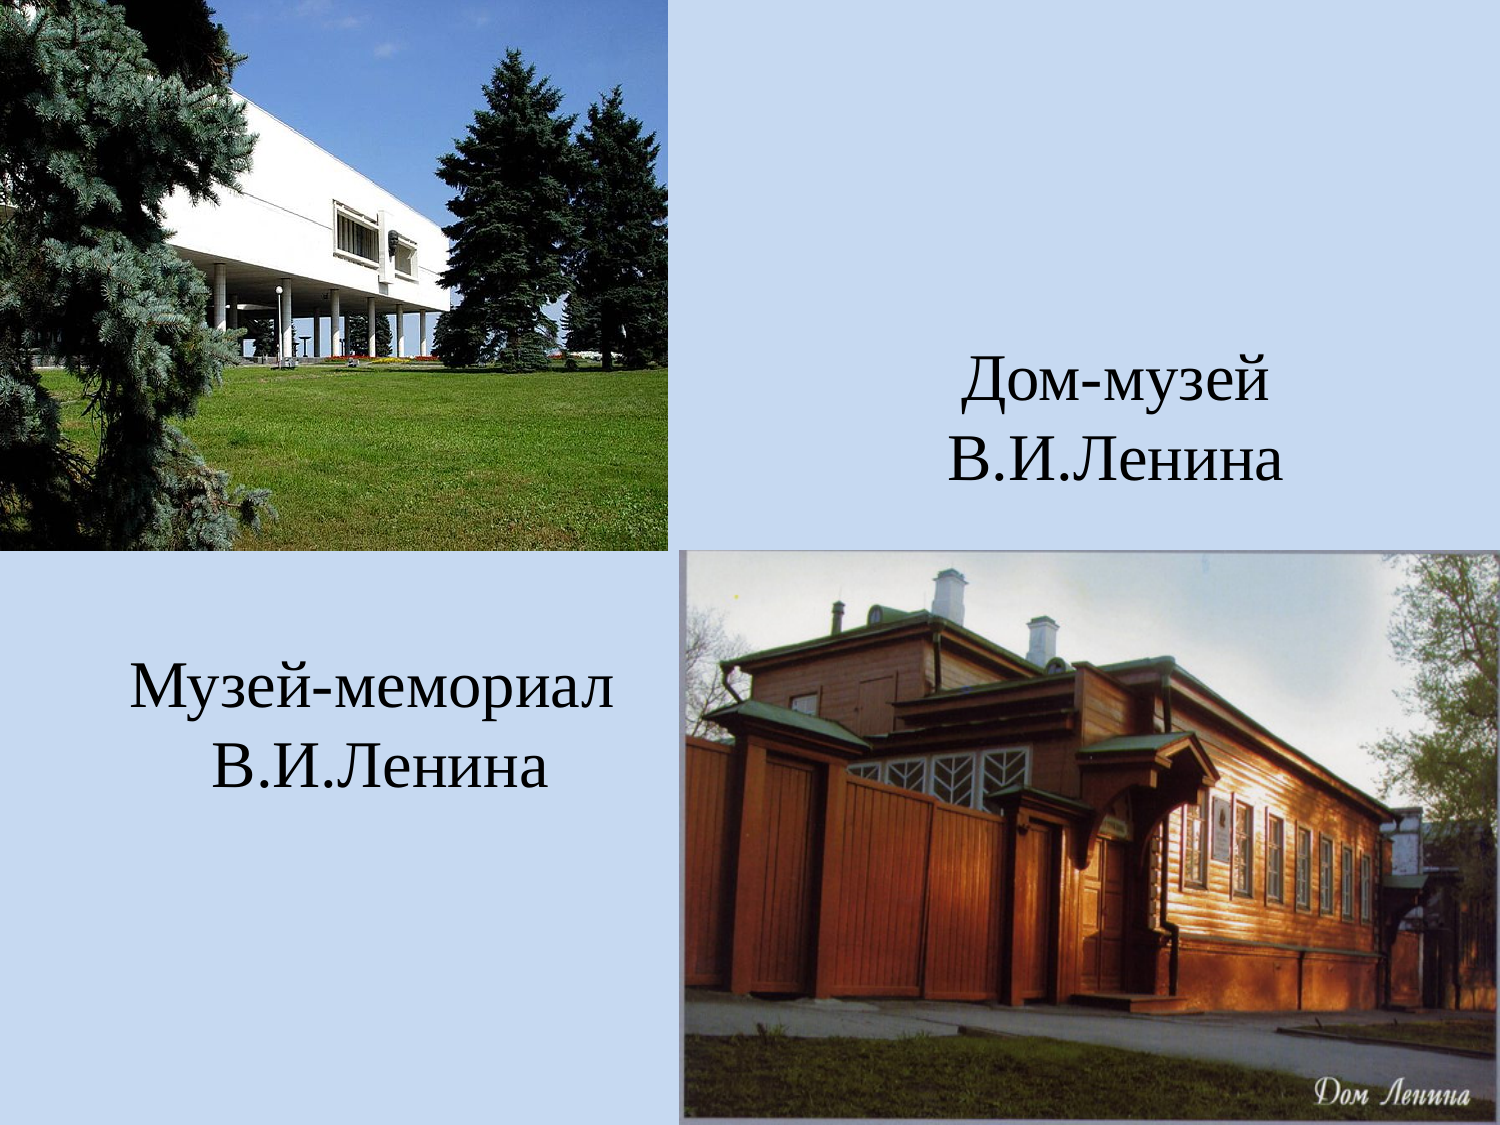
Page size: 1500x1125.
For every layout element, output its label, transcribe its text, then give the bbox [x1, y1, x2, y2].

picture [678, 550, 1500, 1125]
picture [0, 0, 668, 551]
text_box Музей-мемориал В.И.Ленина [114, 633, 630, 808]
text_box Дом-музей В.И.Ленина [820, 326, 1412, 501]
